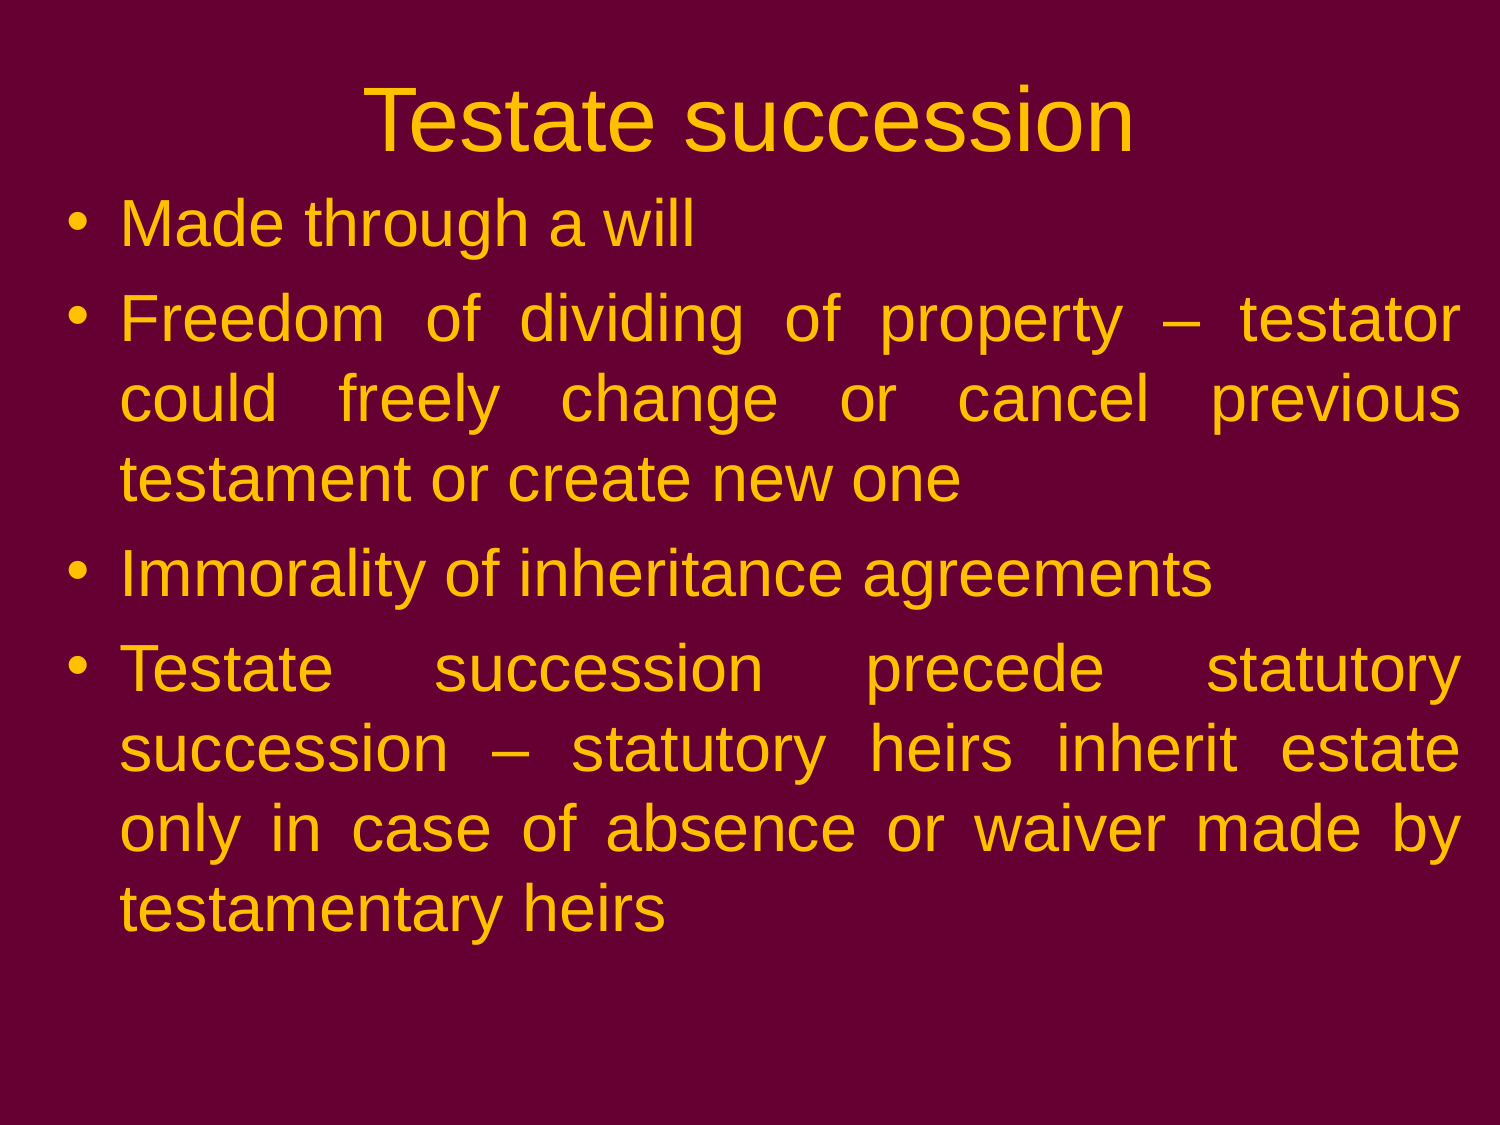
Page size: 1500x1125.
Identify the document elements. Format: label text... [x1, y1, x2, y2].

list Made through a will Freedom of dividing of property – testator could freely change or cancel previous testament or create new one Immorality of inheritance agreements Testate succession precede statutory succession – statutory heirs inherit estate only in case of absence or waiver made by testamentary heirs [40, 172, 1472, 1125]
title Testate succession [74, 44, 1426, 172]
